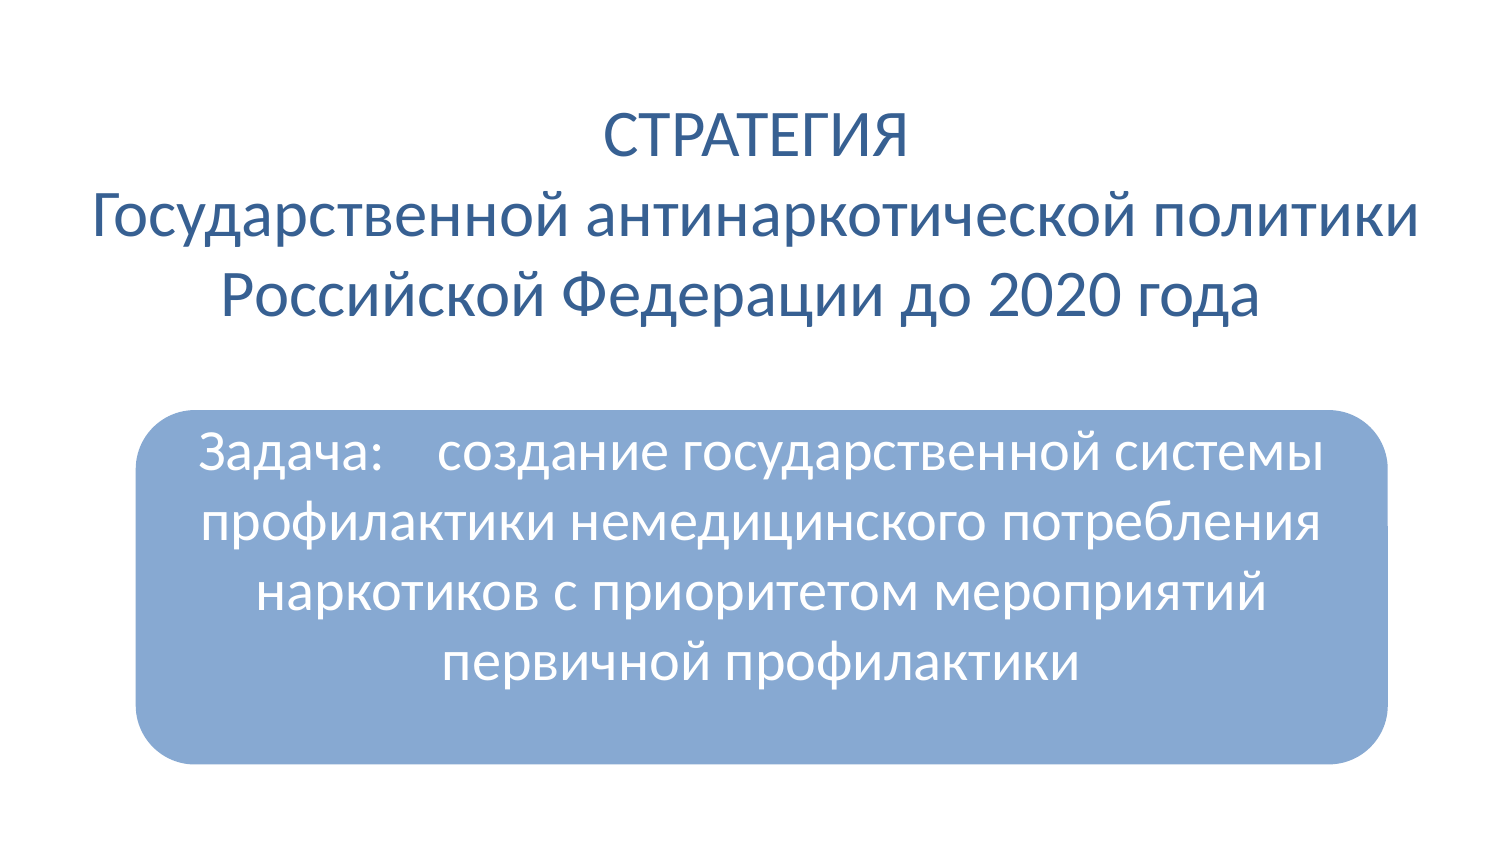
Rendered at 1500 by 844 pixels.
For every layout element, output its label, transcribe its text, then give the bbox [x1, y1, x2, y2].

text_box СТРАТЕГИЯ Государственной антинаркотической политики Российской Федерации до 2020 года [76, 55, 1437, 363]
text_box Задача: создание государственной системы профилактики немедицинского потребления наркотиков с приоритетом мероприятий первичной профилактики [133, 407, 1390, 767]
